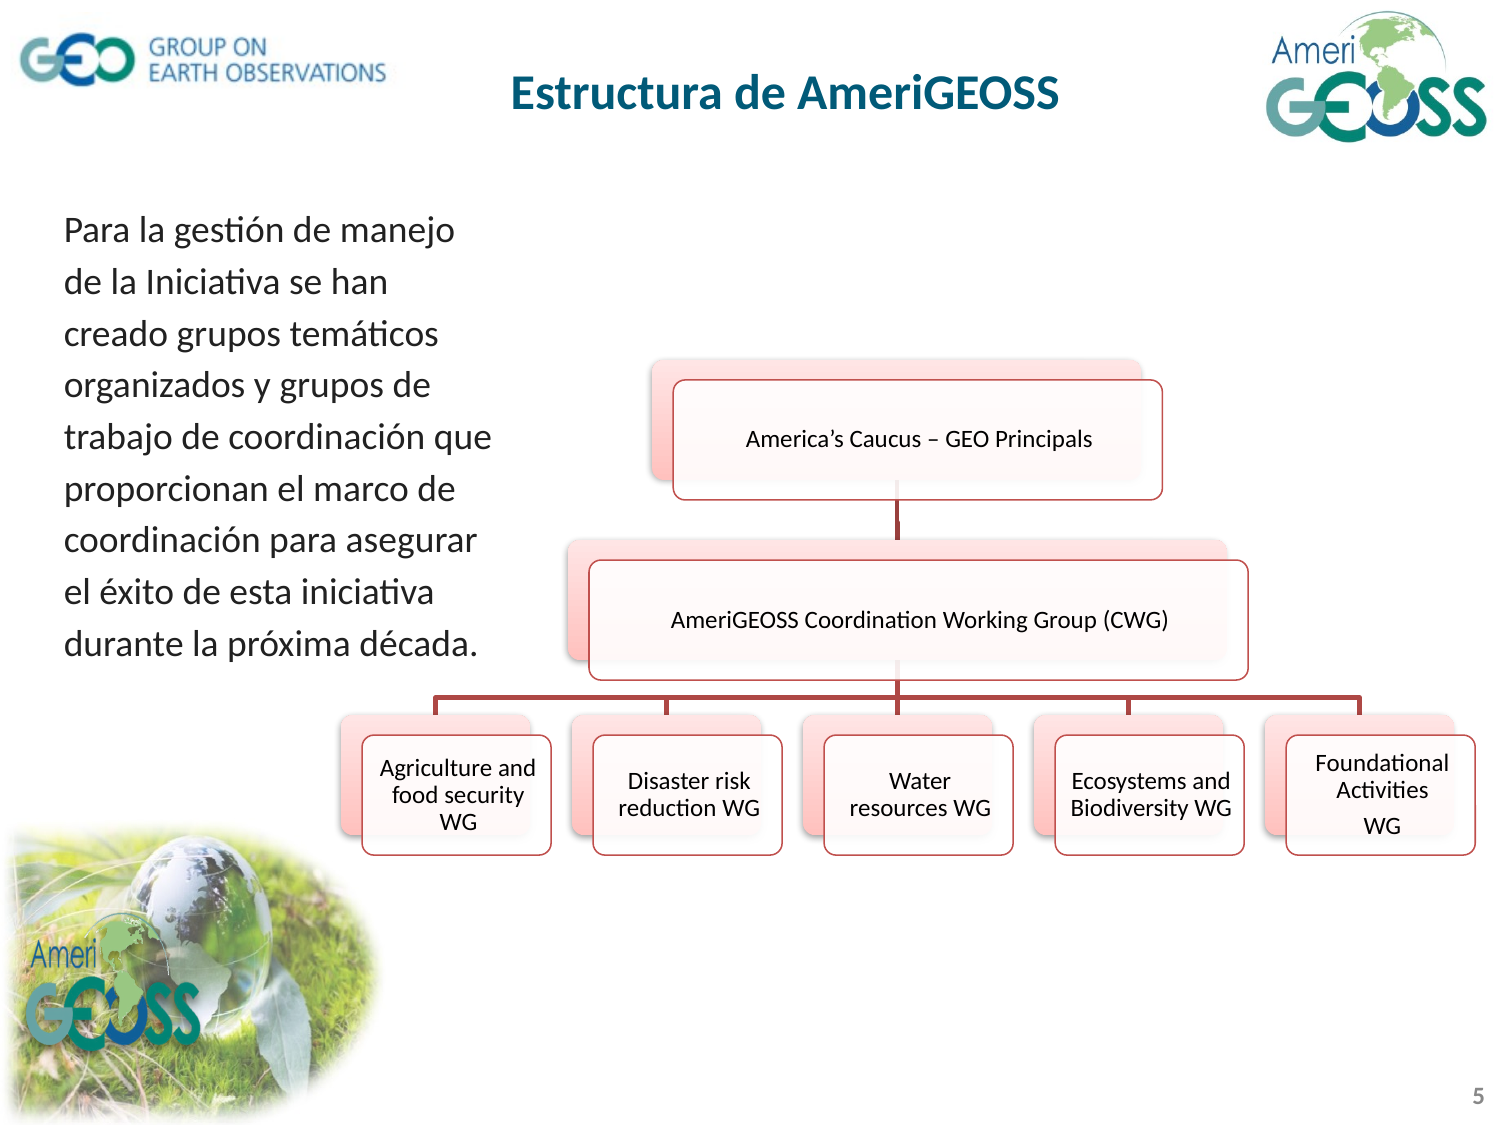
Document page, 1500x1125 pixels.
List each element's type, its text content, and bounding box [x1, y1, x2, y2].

slide_number 5 [1162, 1065, 1500, 1125]
picture [0, 818, 387, 1125]
picture [1262, 0, 1498, 147]
text_box Para la gestión de manejo de la Iniciativa se han creado grupos temáticos organizados y grupos de trabajo de coordinación que proporcionan el marco de coordinación para asegurar el éxito de esta iniciativa durante la próxima década. [48, 190, 519, 665]
picture [10, 12, 406, 107]
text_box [340, 294, 1476, 926]
title Estructura de AmeriGEOSS [360, 62, 1222, 124]
